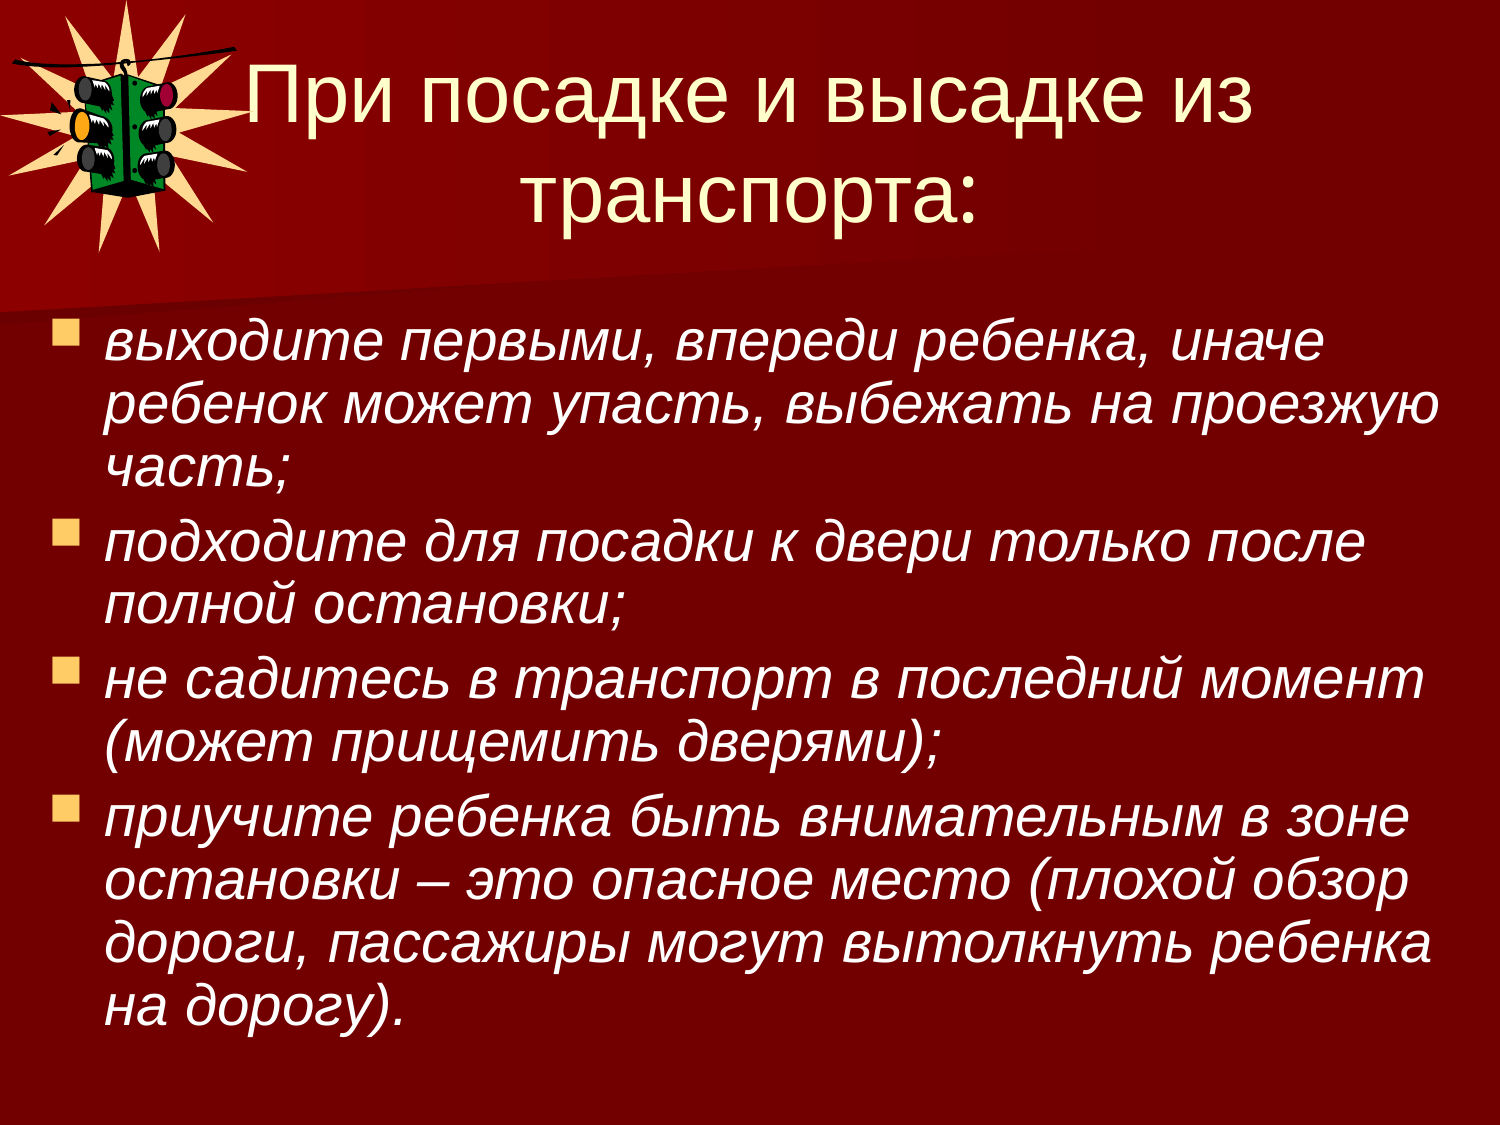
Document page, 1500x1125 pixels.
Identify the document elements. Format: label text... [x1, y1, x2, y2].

picture [0, 0, 255, 254]
list выходите первыми, впереди ребенка, иначе ребенок может упасть, выбежать на проезжую часть; подходите для посадки к двери только после полной остановки; не садитесь в транспорт в последний момент (может прищемить дверями); приучите ребенка быть внимательным в зоне остановки – это опасное место (плохой обзор дороги, пассажиры могут вытолкнуть ребенка на дорогу). [33, 302, 1500, 1125]
title При посадке и высадке из транспорта: [259, 44, 1426, 233]
